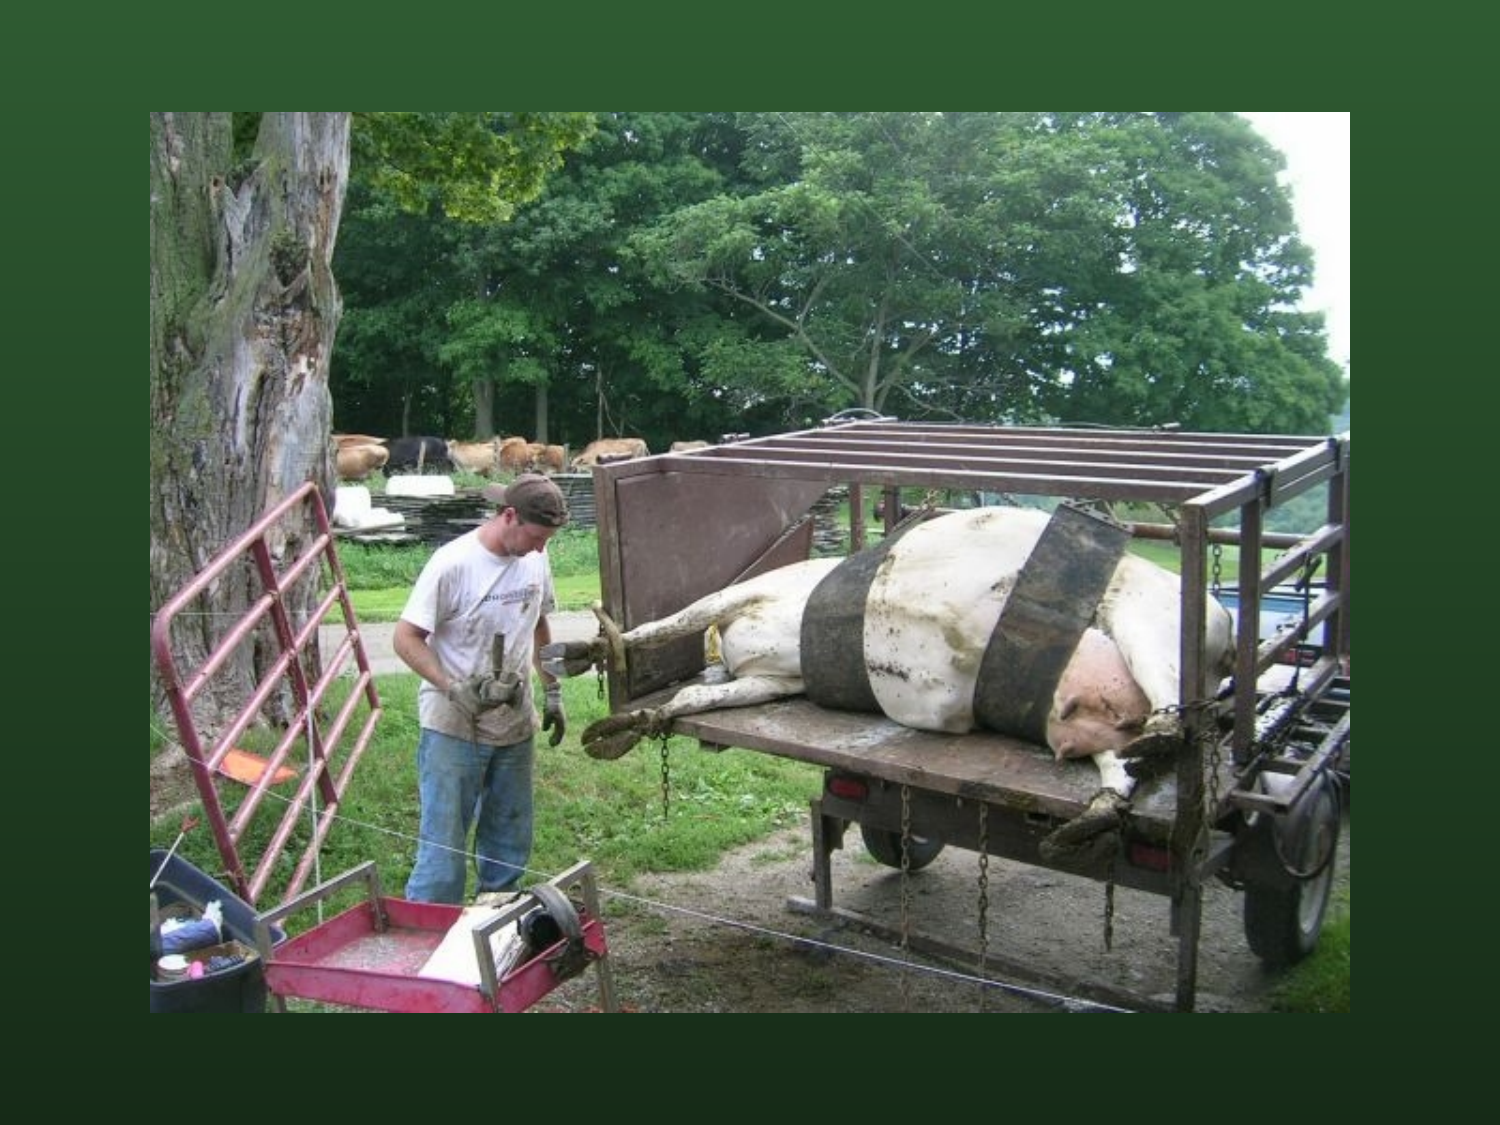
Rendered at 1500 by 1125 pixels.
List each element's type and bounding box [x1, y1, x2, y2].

list [149, 112, 1351, 1013]
